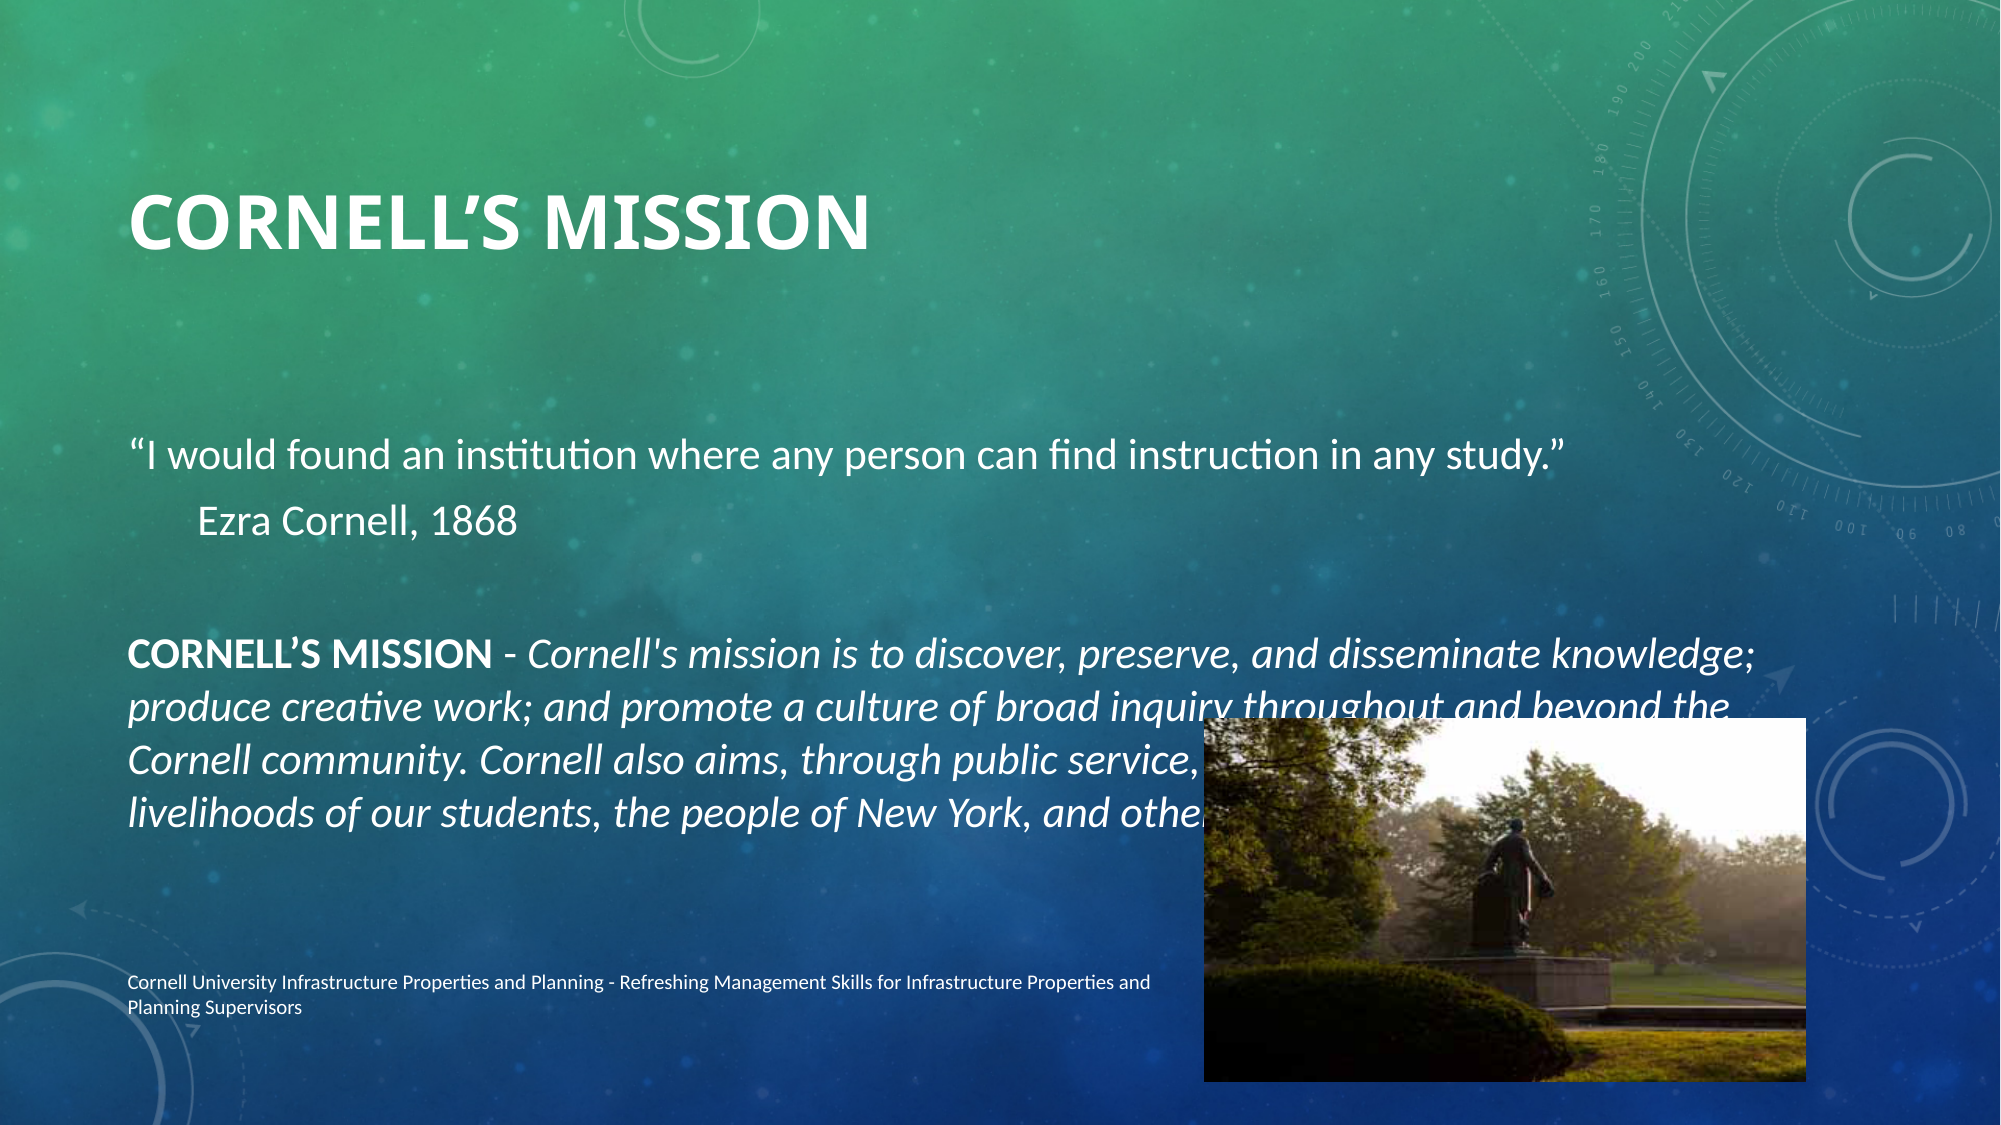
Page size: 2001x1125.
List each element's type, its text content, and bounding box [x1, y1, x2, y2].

footer Cornell University Infrastructure Properties and Planning - Refreshing Management Skills for Infrastructure Properties and Planning Supervisors [112, 963, 1198, 1025]
picture [0, 0, 2001, 1125]
title CORNELL’S Mission [112, 99, 1775, 339]
list “I would found an institution where any person can find instruction in any study.” Ezra Cornell, 1868 CORNELL’S MISSION - Cornell's mission is to discover, preserve, and disseminate knowledge; produce creative work; and promote a culture of broad inquiry throughout and beyond the Cornell community. Cornell also aims, through public service, to enhance the lives and livelihoods of our students, the people of New York, and others around the world. [112, 351, 1775, 888]
